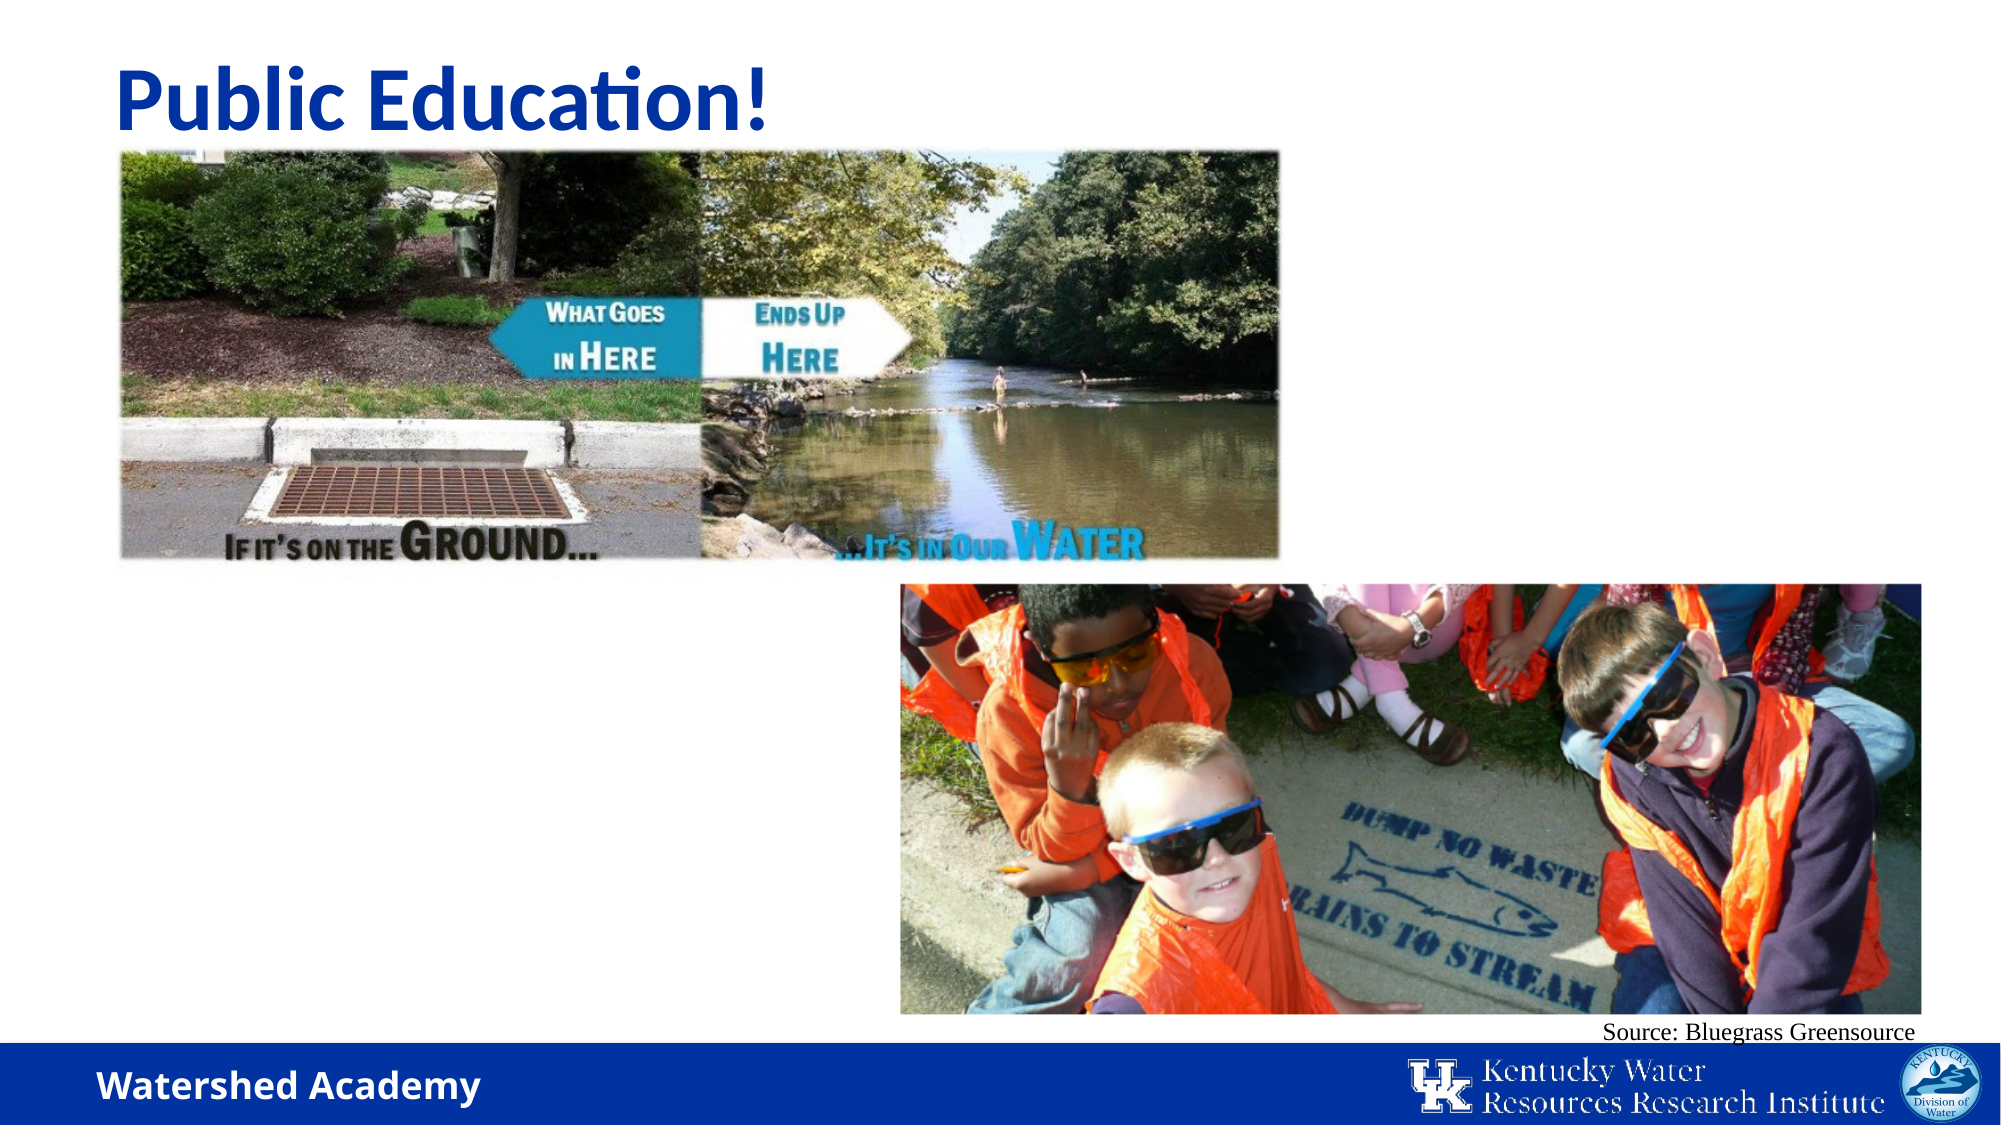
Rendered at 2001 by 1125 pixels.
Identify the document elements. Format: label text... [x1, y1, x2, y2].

title Public Education! [100, 0, 1900, 188]
picture [1397, 1043, 1983, 1123]
picture [896, 577, 1931, 1024]
text_box Source: Bluegrass Greensource [1510, 1032, 1931, 1054]
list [115, 146, 1284, 579]
